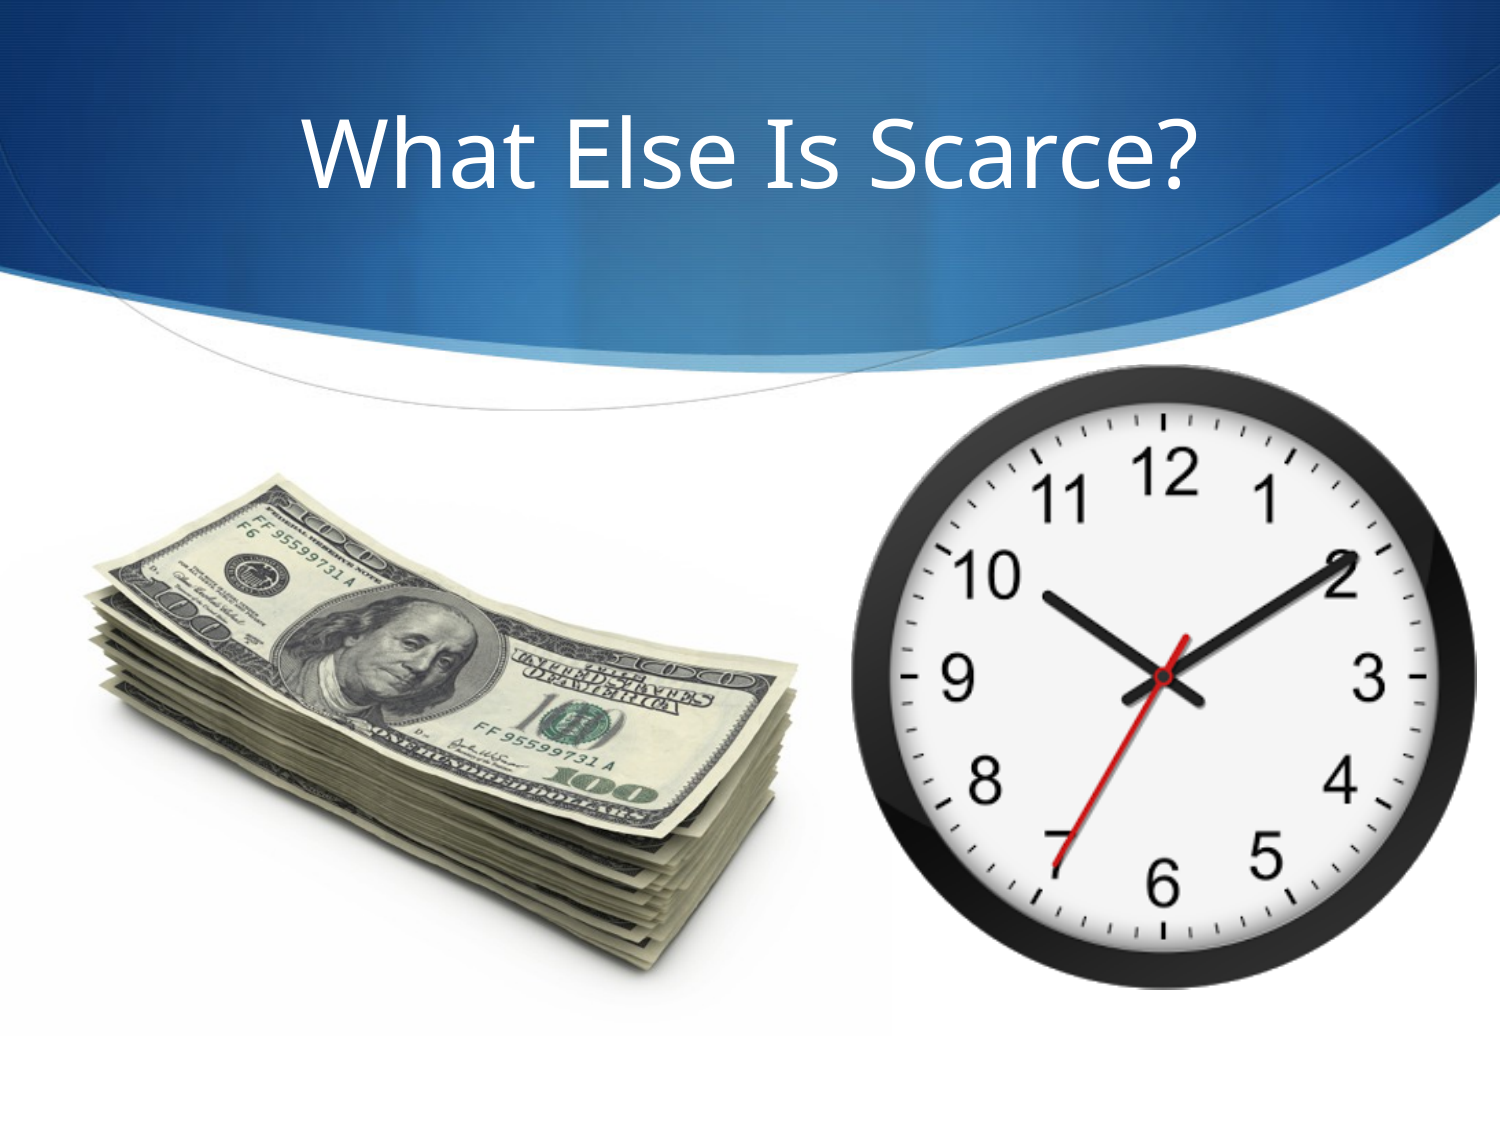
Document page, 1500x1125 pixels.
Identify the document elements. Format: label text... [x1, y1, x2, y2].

picture [0, 0, 1500, 1125]
title What Else Is Scarce? [75, 56, 1425, 245]
